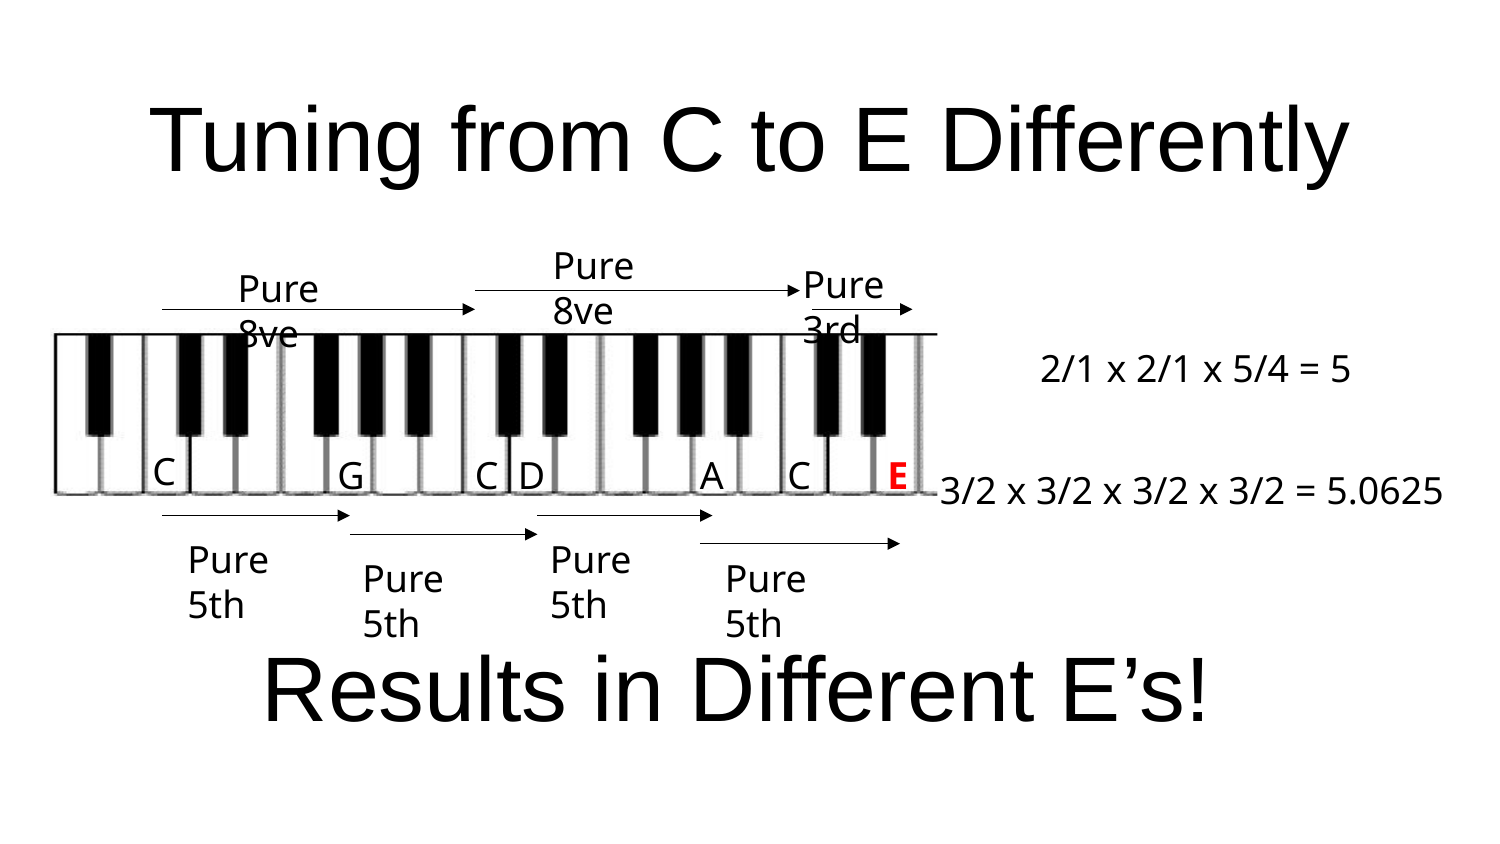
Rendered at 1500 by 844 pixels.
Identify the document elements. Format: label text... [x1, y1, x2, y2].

title Tuning from C to E Differently Results in Different E’s! [56, 505, 1444, 804]
text_box 3/2 x 3/2 x 3/2 x 3/2 = 5.0625 [924, 459, 1468, 520]
title Tuning from C to E Differently Results in Different E’s! [56, 72, 1444, 459]
text_box 2/1 x 2/1 x 5/4 = 5 [1024, 337, 1377, 398]
picture [49, 327, 938, 498]
